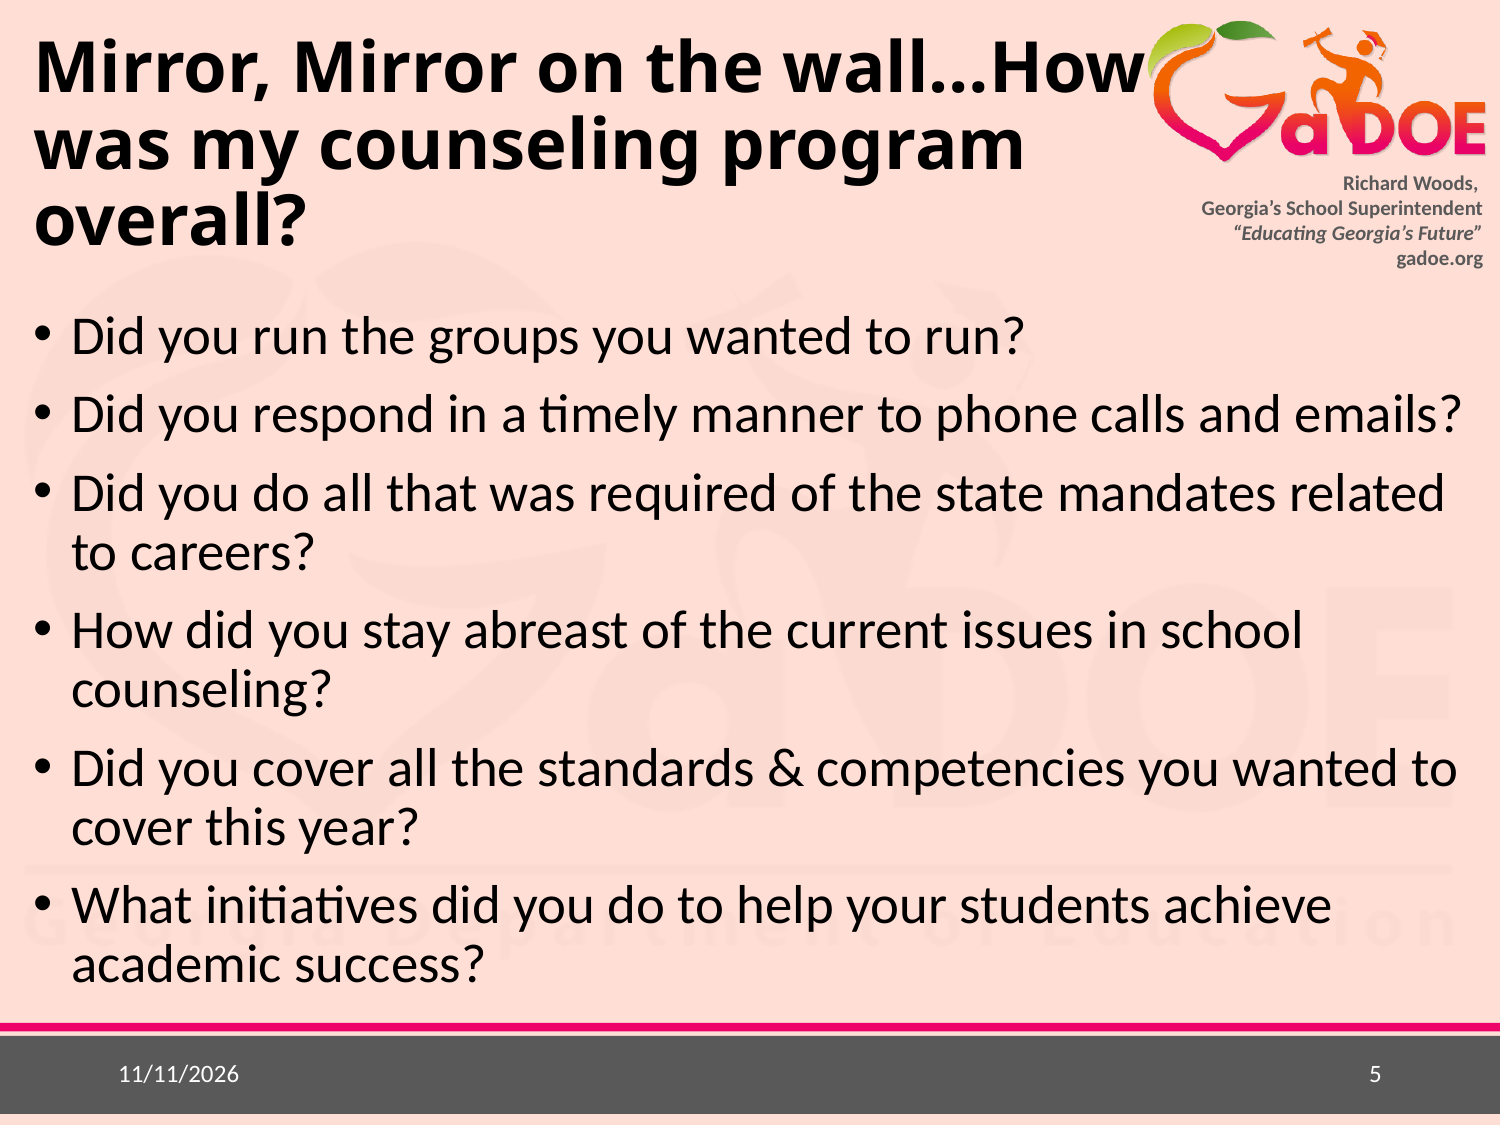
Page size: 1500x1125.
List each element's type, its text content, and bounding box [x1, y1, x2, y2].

list Did you run the groups you wanted to run? Did you respond in a timely manner to phone calls and emails? Did you do all that was required of the state mandates related to careers? How did you stay abreast of the current issues in school counseling? Did you cover all the standards & competencies you wanted to cover this year? What initiatives did you do to help your students achieve academic success? [18, 299, 1500, 1014]
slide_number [103, 1042, 441, 1103]
slide_number 5 [1059, 1042, 1397, 1103]
picture [1135, 8, 1499, 164]
picture [19, 235, 1473, 299]
title Mirror, Mirror on the wall…How was my counseling program overall? [18, 22, 1237, 271]
